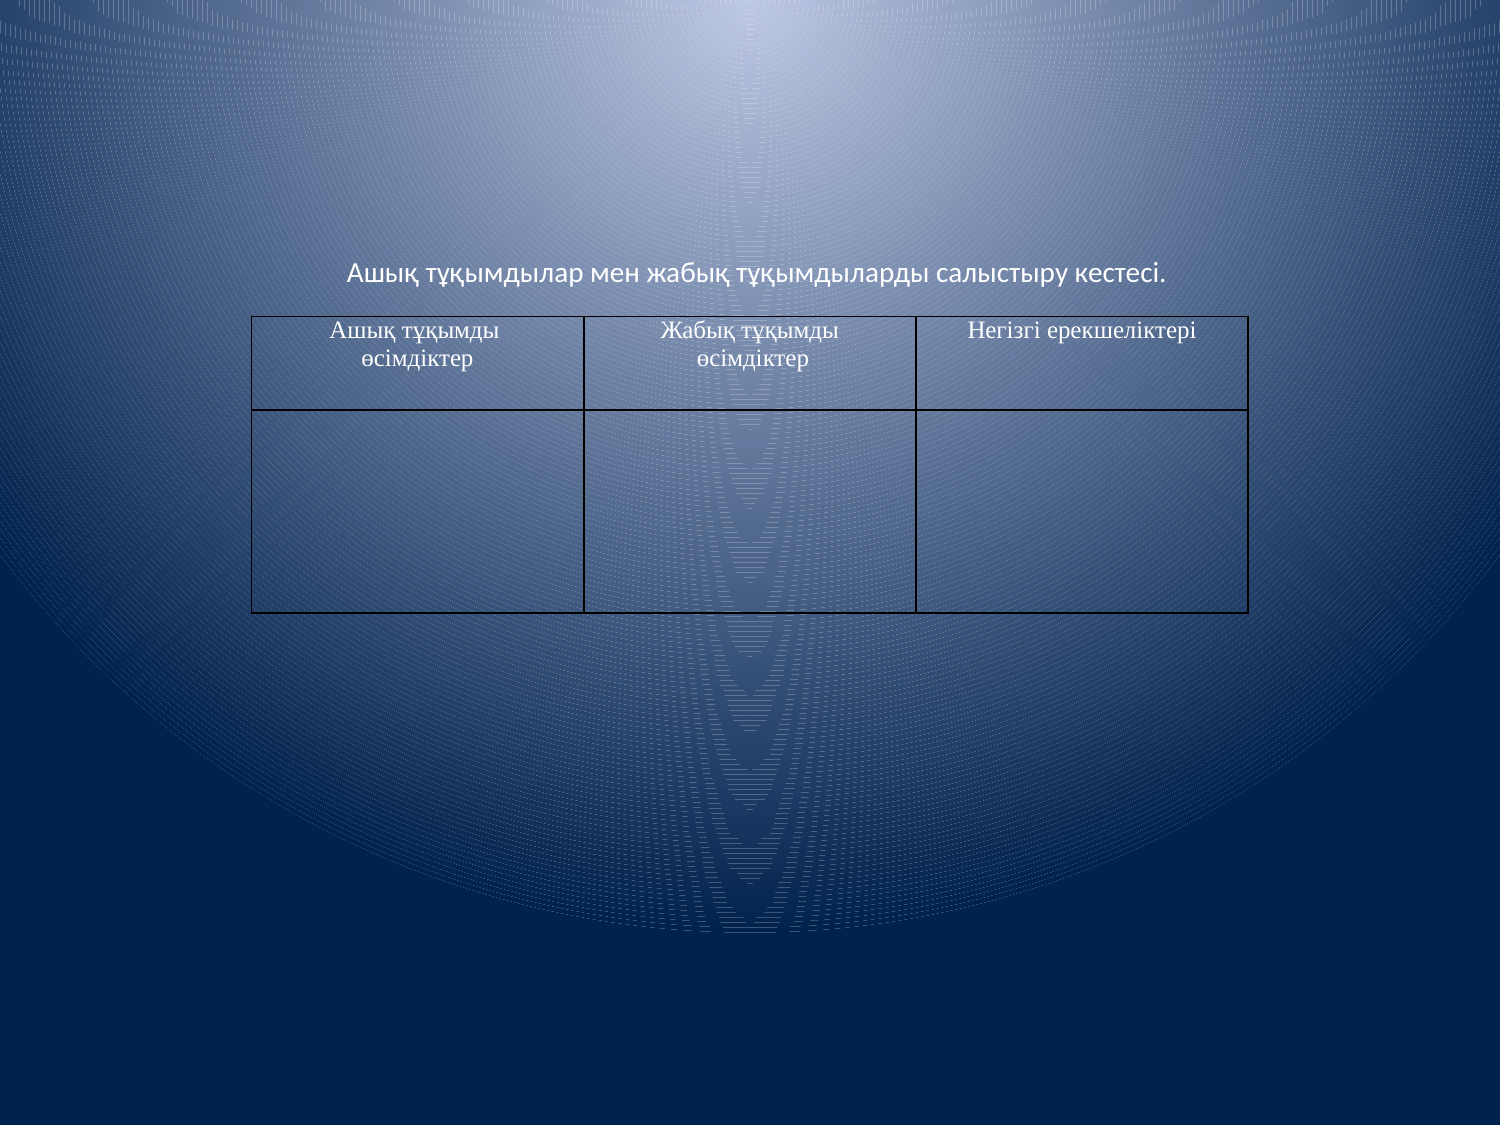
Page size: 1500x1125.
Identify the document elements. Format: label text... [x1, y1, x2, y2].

text_box Ашық тұқымдылар мен жабық тұқымдыларды салыстыру кестесі. [332, 246, 1189, 296]
table_cell [917, 411, 1247, 612]
table_cell [252, 411, 583, 612]
table_cell [585, 411, 915, 612]
table_header Негізгі ерекшеліктері [917, 317, 1247, 409]
table_header Ашық тұқымды өсімдіктер [252, 317, 583, 409]
table_header Жабық тұқымды өсімдіктер [585, 317, 915, 409]
